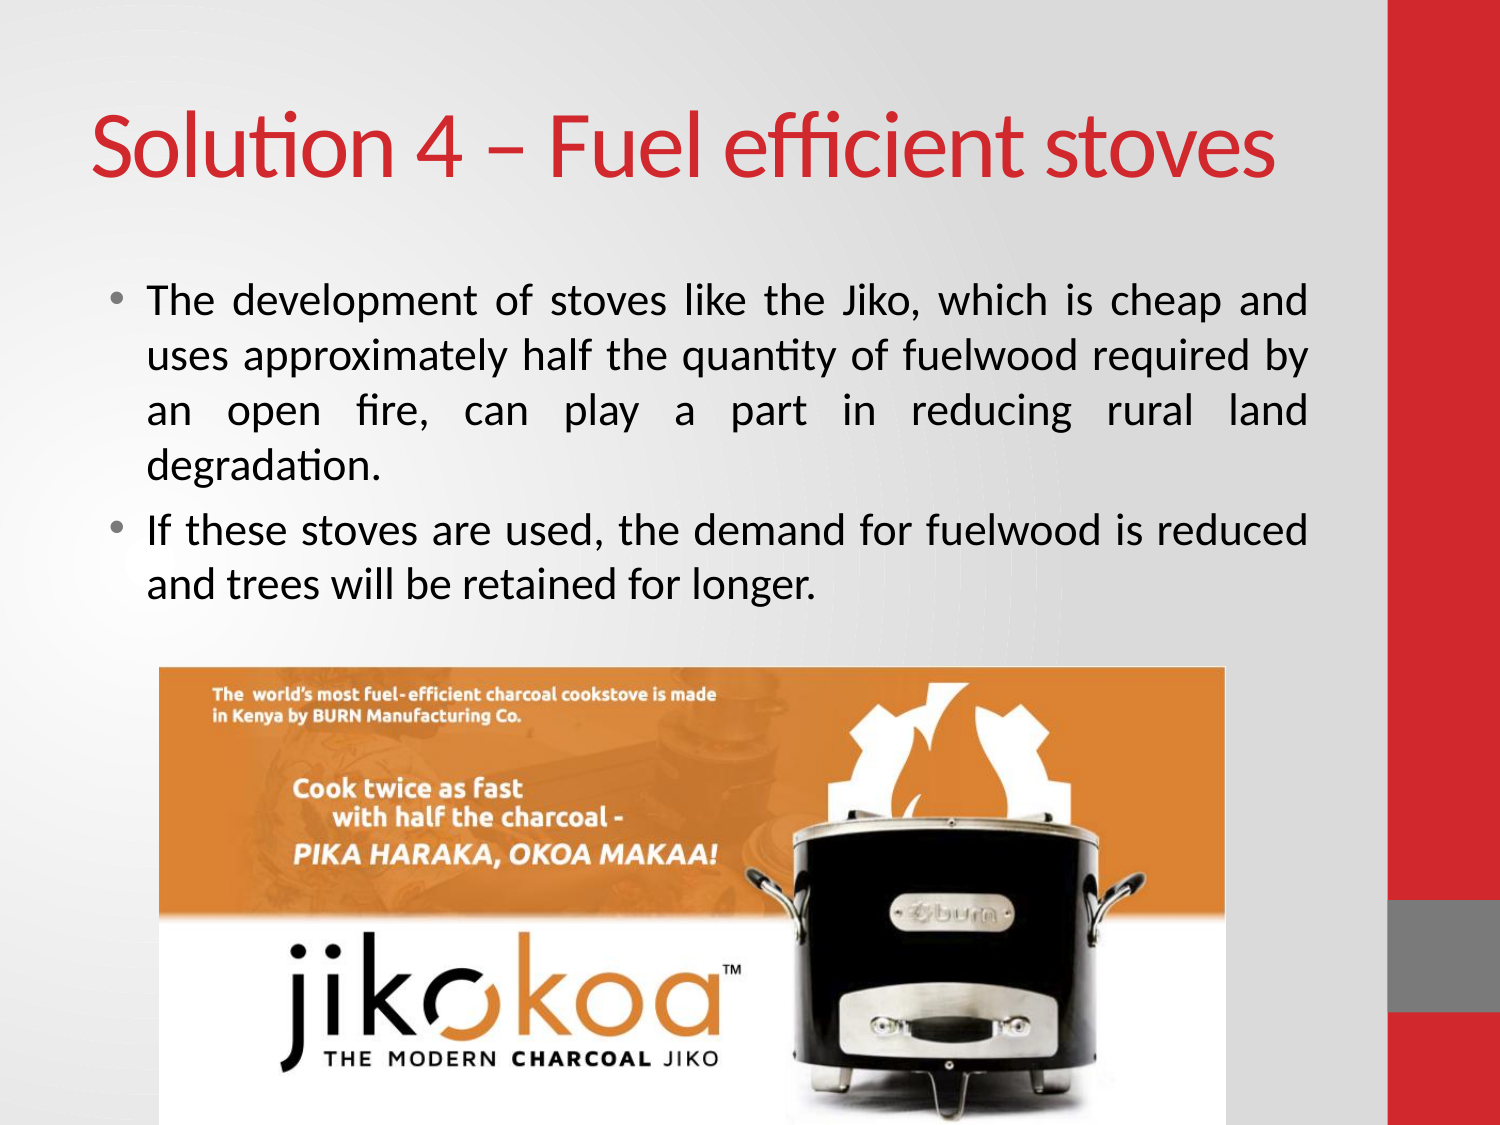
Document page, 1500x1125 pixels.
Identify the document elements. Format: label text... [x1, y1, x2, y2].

list The development of stoves like the Jiko, which is cheap and uses approximately half the quantity of fuelwood required by an open fire, can play a part in reducing rural land degradation. If these stoves are used, the demand for fuelwood is reduced and trees will be retained for longer. [75, 262, 1325, 1050]
picture [158, 665, 1227, 1125]
title Solution 4 – Fuel efficient stoves [75, 45, 1325, 233]
